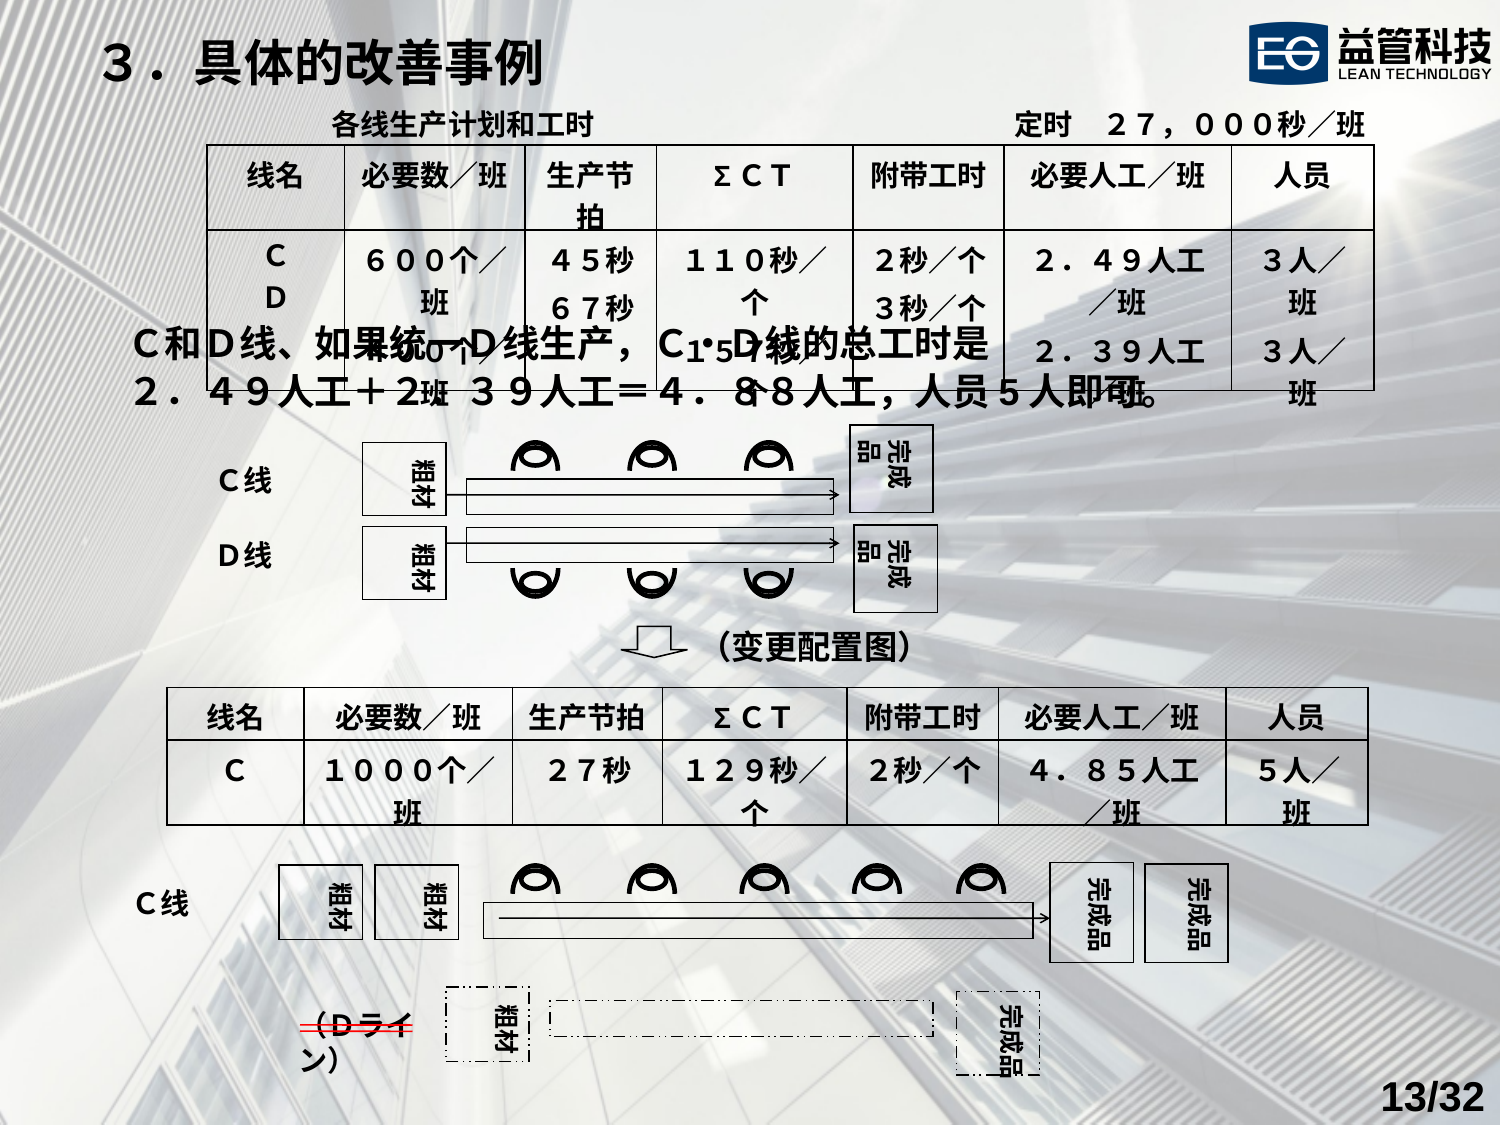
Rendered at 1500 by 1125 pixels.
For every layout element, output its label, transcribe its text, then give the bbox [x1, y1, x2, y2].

table_header 必要人工／班 [1005, 149, 1231, 229]
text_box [733, 447, 805, 466]
text_box 完成品 [862, 425, 923, 524]
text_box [616, 447, 688, 466]
table_header 生产节拍 [513, 688, 662, 739]
table_cell ５人／班 [1227, 741, 1367, 824]
text_box [466, 495, 834, 515]
text_box [279, 865, 363, 940]
text_box [923, 524, 938, 613]
table_header 附带工时 [848, 688, 998, 739]
table_cell Ｃ [168, 741, 303, 824]
text_box 粗材 [470, 990, 531, 1075]
table_cell １２９秒／个 [663, 741, 846, 824]
table_header 人员 [1227, 688, 1367, 739]
table_header 必要数／班 [345, 149, 524, 229]
table_cell ４．８５人工／班 [999, 741, 1225, 824]
table_header 人员 [1232, 149, 1373, 229]
table_header ΣＣＴ [657, 146, 852, 229]
text_box [445, 538, 840, 549]
text_box ３．具体的改善事例 [79, 23, 1263, 99]
table_cell １１０秒／个 １５７秒／个 [657, 231, 852, 312]
text_box 各线生产计划和工时 [316, 98, 750, 149]
table_cell ３人／班 ３人／班 [1232, 231, 1373, 312]
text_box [841, 870, 913, 889]
text_box 粗材 [386, 528, 447, 613]
table_header 附带工时 [854, 146, 1003, 229]
text_box [1036, 991, 1040, 1075]
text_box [616, 870, 688, 889]
text_box （Ｄライン） [283, 999, 450, 1085]
text_box [549, 1000, 934, 1037]
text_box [499, 870, 571, 889]
text_box 完成品 [1162, 862, 1223, 975]
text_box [733, 573, 805, 592]
table_header 生产节拍 [526, 149, 656, 229]
table_header 线名 [208, 146, 344, 229]
text_box 完成品 [862, 524, 923, 617]
text_box [483, 902, 1034, 939]
table_cell ２秒／个 [848, 741, 998, 824]
picture [0, 0, 1500, 1125]
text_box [729, 870, 800, 889]
text_box [466, 527, 834, 543]
table_cell ２秒／个 ３秒／个 [854, 231, 1003, 312]
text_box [945, 870, 1017, 889]
table_cell ２７秒 [513, 741, 662, 824]
table_cell ２．４９人工／班 ２．３９人工／班 [1005, 231, 1231, 312]
text_box Ｃ和Ｄ线、如果统一Ｄ线生产，Ｃ・Ｄ线的总工时是 ２．４９人工＋２．３９人工＝４．８８人工，人员5人即可。 [112, 312, 1413, 418]
text_box 完成品 [1062, 862, 1123, 975]
text_box [466, 544, 834, 563]
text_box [499, 447, 571, 466]
table_cell ６００个／班 ４００个／班 [345, 231, 524, 312]
text_box [956, 991, 975, 1075]
text_box [445, 987, 530, 1062]
text_box 定时 ２７，０００秒／班 [999, 98, 1434, 149]
table_header ΣＣＴ [663, 688, 846, 739]
table_cell １０００个／班 [305, 741, 512, 824]
table_cell Ｃ Ｄ [208, 231, 344, 312]
table_cell ４５秒 ６７秒 [526, 231, 656, 312]
text_box 粗材 [386, 444, 447, 528]
text_box [854, 524, 862, 613]
text_box [375, 865, 459, 940]
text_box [499, 573, 571, 592]
table_header 必要数／班 [305, 688, 512, 739]
text_box 粗材 [303, 867, 364, 953]
text_box 粗材 [399, 867, 460, 953]
text_box [620, 626, 688, 658]
text_box [362, 442, 446, 516]
text_box [849, 424, 934, 513]
text_box [1050, 862, 1062, 963]
slide_number /32 [1074, 1062, 1500, 1125]
text_box 完成品 [975, 990, 1036, 1100]
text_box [616, 573, 688, 592]
table_header 线名 [168, 688, 303, 739]
text_box Ｃ线 [116, 877, 284, 928]
table_header 必要人工／班 [999, 688, 1225, 739]
text_box [362, 526, 446, 600]
text_box [466, 479, 834, 494]
text_box [1123, 862, 1134, 963]
text_box [1144, 864, 1162, 963]
text_box Ｃ线 [199, 454, 367, 505]
text_box Ｄ线 [199, 530, 367, 580]
text_box [1223, 864, 1229, 963]
text_box （变更配置图） [683, 619, 967, 674]
